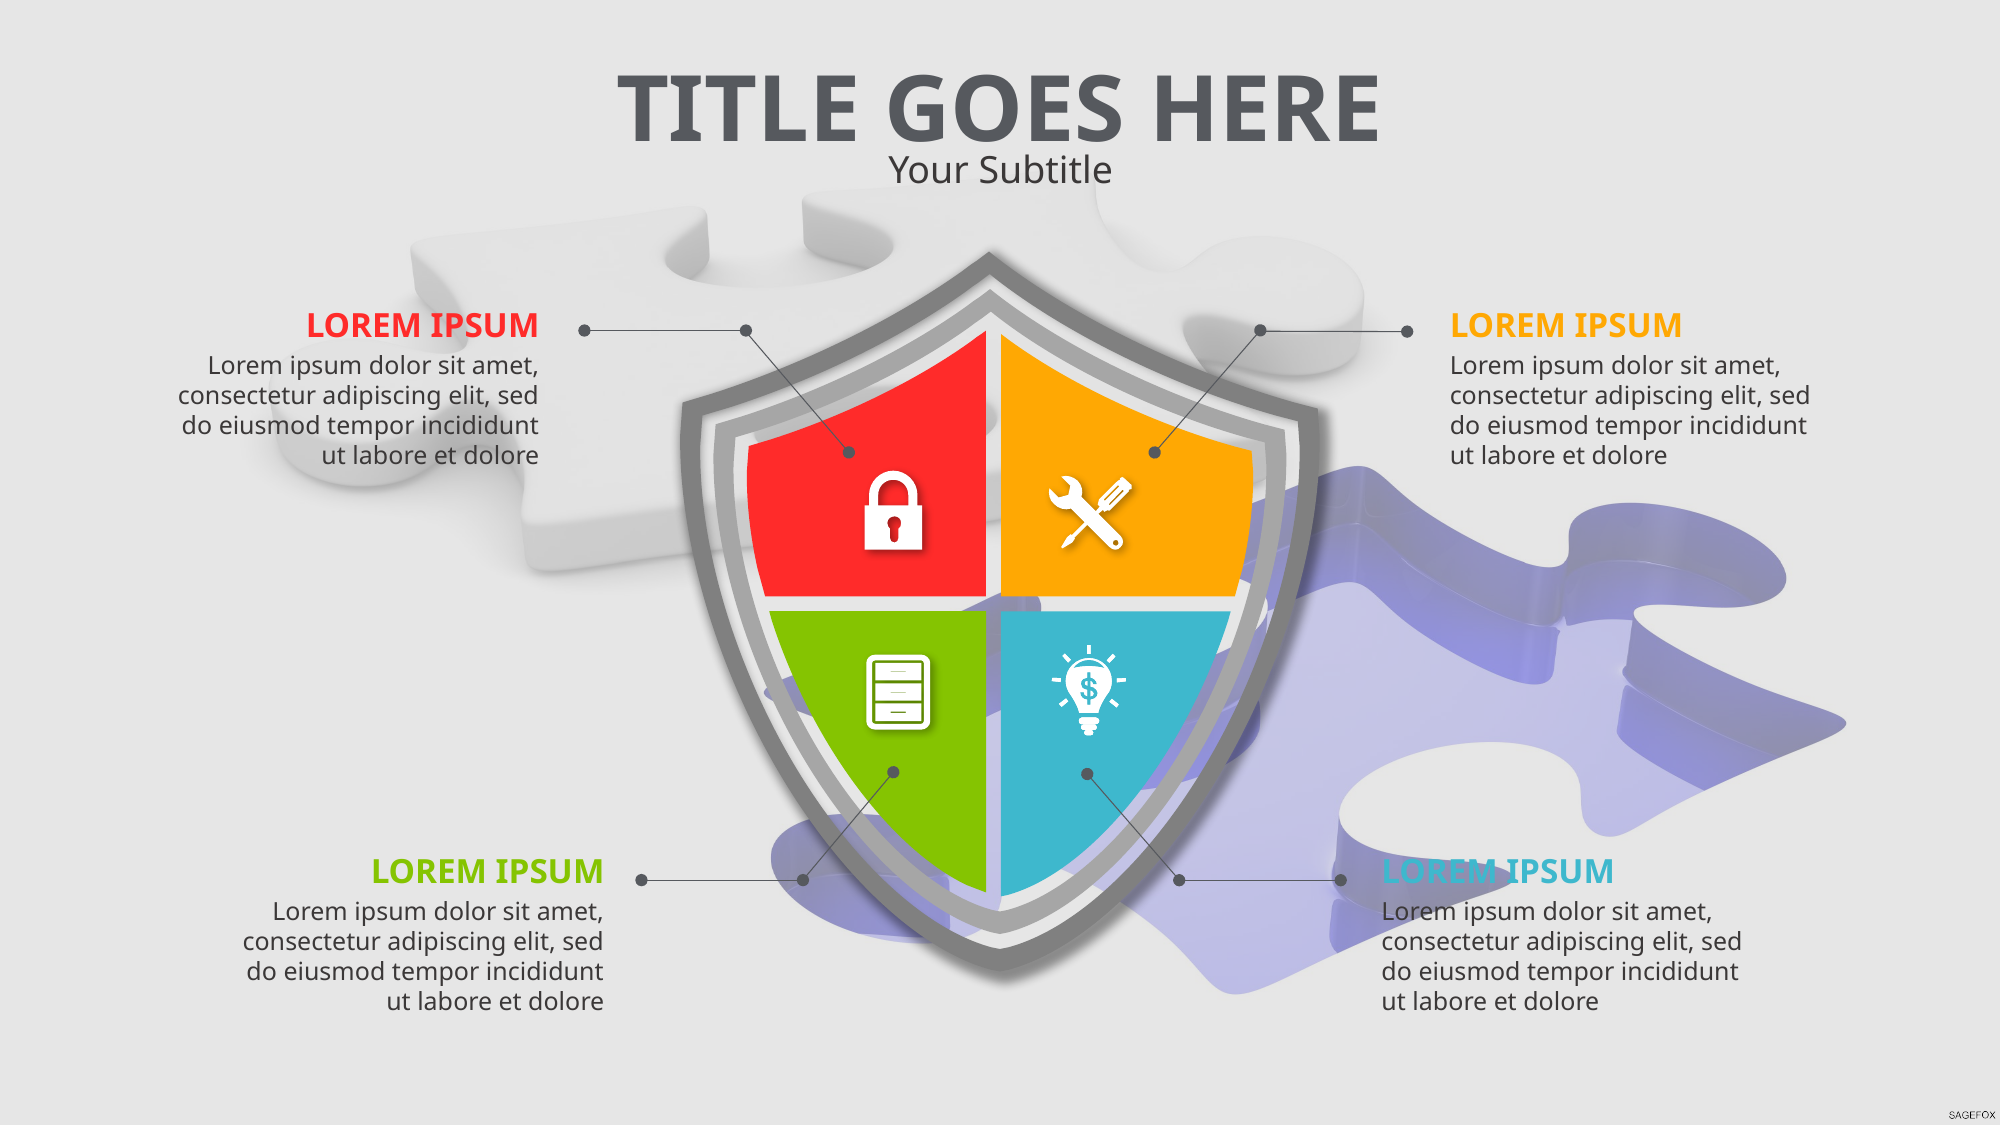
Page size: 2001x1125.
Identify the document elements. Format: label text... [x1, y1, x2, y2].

text_box [1199, 448, 1321, 773]
text_box LOREM IPSUM Lorem ipsum dolor sit amet, consectetur adipiscing elit, sed do eiusmod tempor incididunt ut labore et dolore [1371, 845, 1755, 1020]
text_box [548, 42, 1452, 199]
text_box [767, 610, 988, 894]
text_box LOREM IPSUM Lorem ipsum dolor sit amet, consectetur adipiscing elit, sed do eiusmod tempor incididunt ut labore et dolore [166, 299, 550, 475]
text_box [1087, 773, 1341, 881]
text_box [712, 453, 834, 772]
text_box [849, 250, 1152, 372]
text_box [849, 287, 1152, 406]
text_box [1048, 475, 1132, 550]
text_box [866, 654, 931, 730]
text_box [679, 453, 800, 772]
text_box [894, 846, 1099, 936]
picture [1925, 0, 2001, 1125]
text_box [584, 330, 849, 453]
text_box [1051, 645, 1126, 736]
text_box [1152, 336, 1410, 448]
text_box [641, 772, 894, 881]
text_box LOREM IPSUM Lorem ipsum dolor sit amet, consectetur adipiscing elit, sed do eiusmod tempor incididunt ut labore et dolore [1439, 299, 1824, 475]
text_box [1000, 332, 1255, 598]
text_box [999, 610, 1233, 898]
text_box [1165, 448, 1288, 773]
text_box [745, 328, 988, 598]
text_box LOREM IPSUM Lorem ipsum dolor sit amet, consectetur adipiscing elit, sed do eiusmod tempor incididunt ut labore et dolore [231, 845, 615, 1020]
text_box [857, 881, 1142, 973]
text_box [864, 470, 923, 550]
